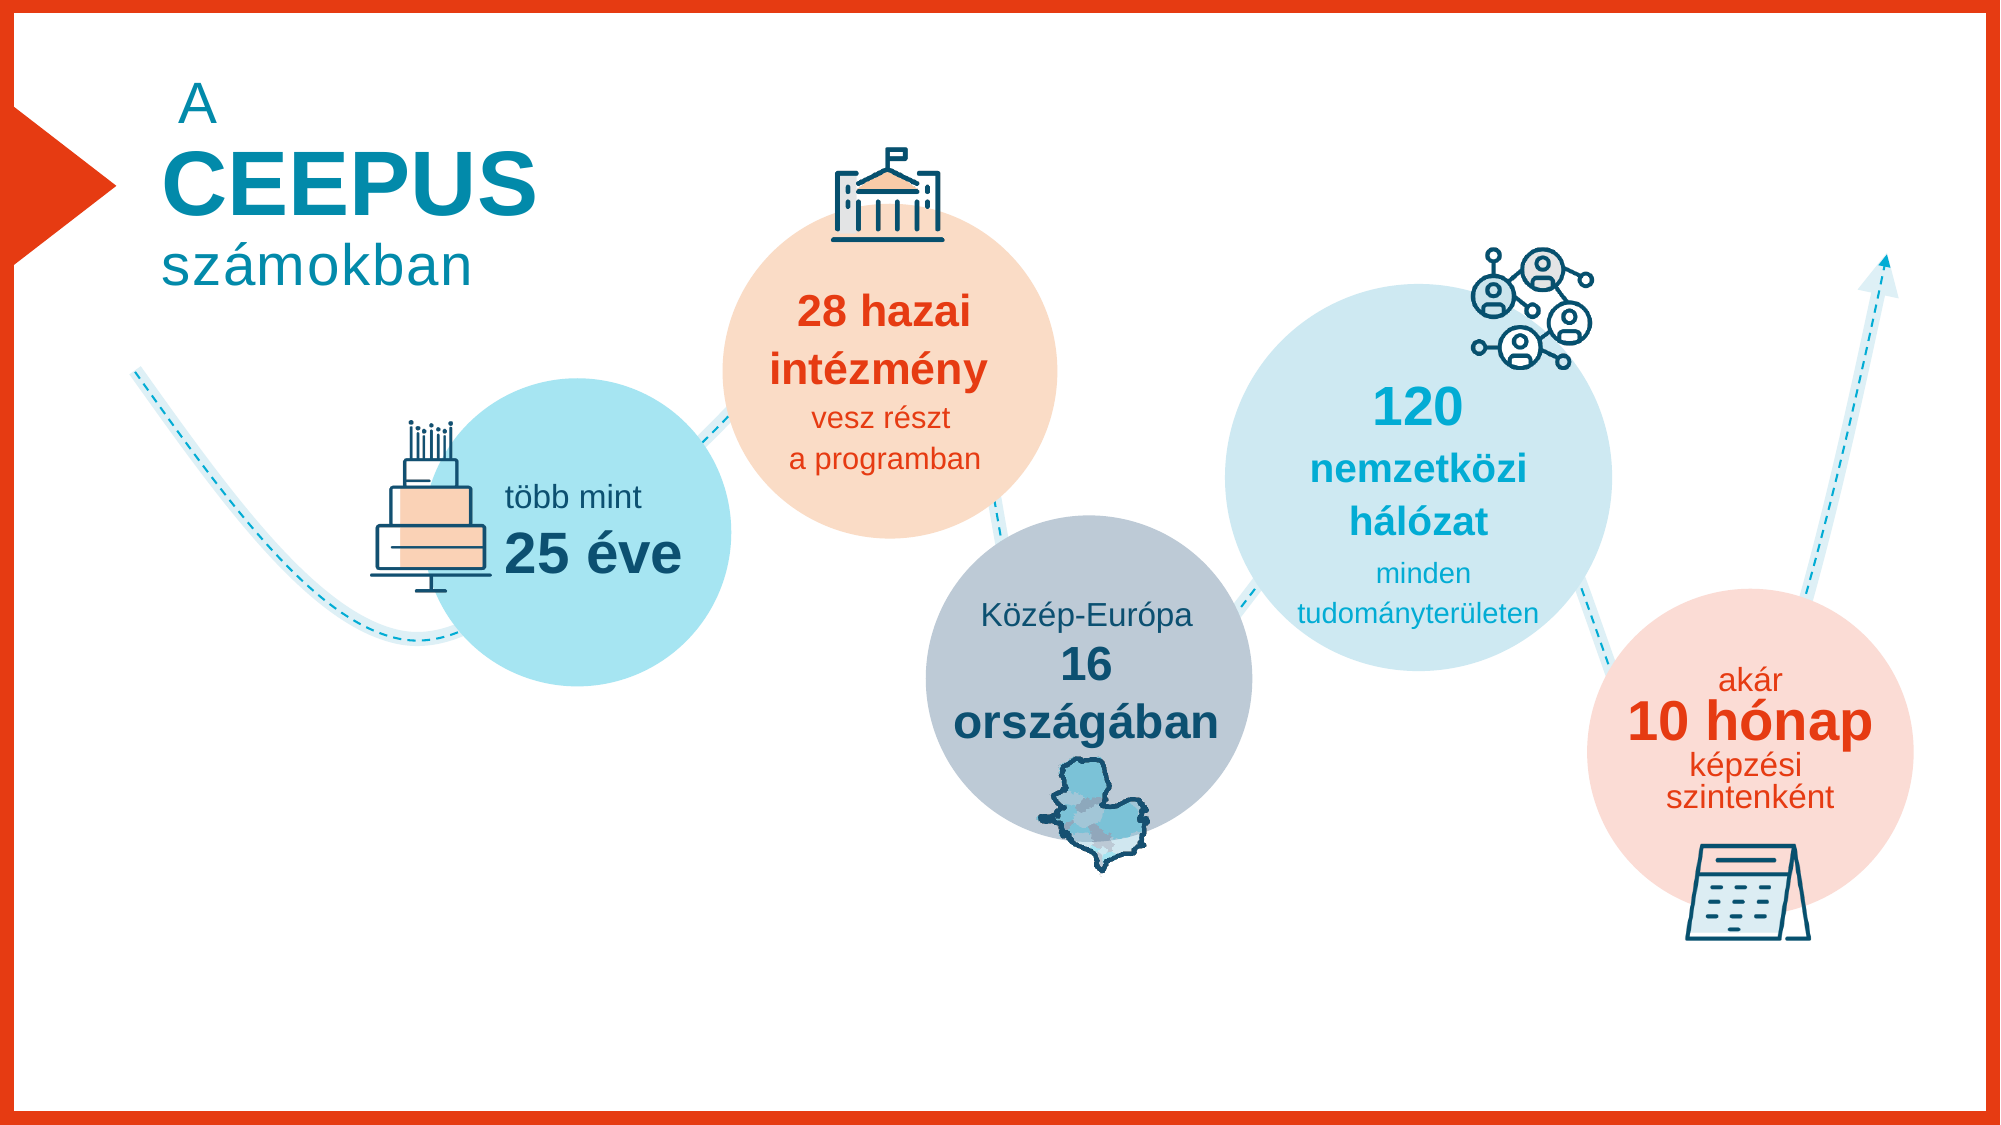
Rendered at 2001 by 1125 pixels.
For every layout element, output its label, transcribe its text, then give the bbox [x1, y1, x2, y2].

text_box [135, 104, 1922, 949]
text_box [0, 0, 2000, 1125]
text_box [9, 102, 119, 270]
text_box A CEEPUS számokban [146, 7, 963, 104]
